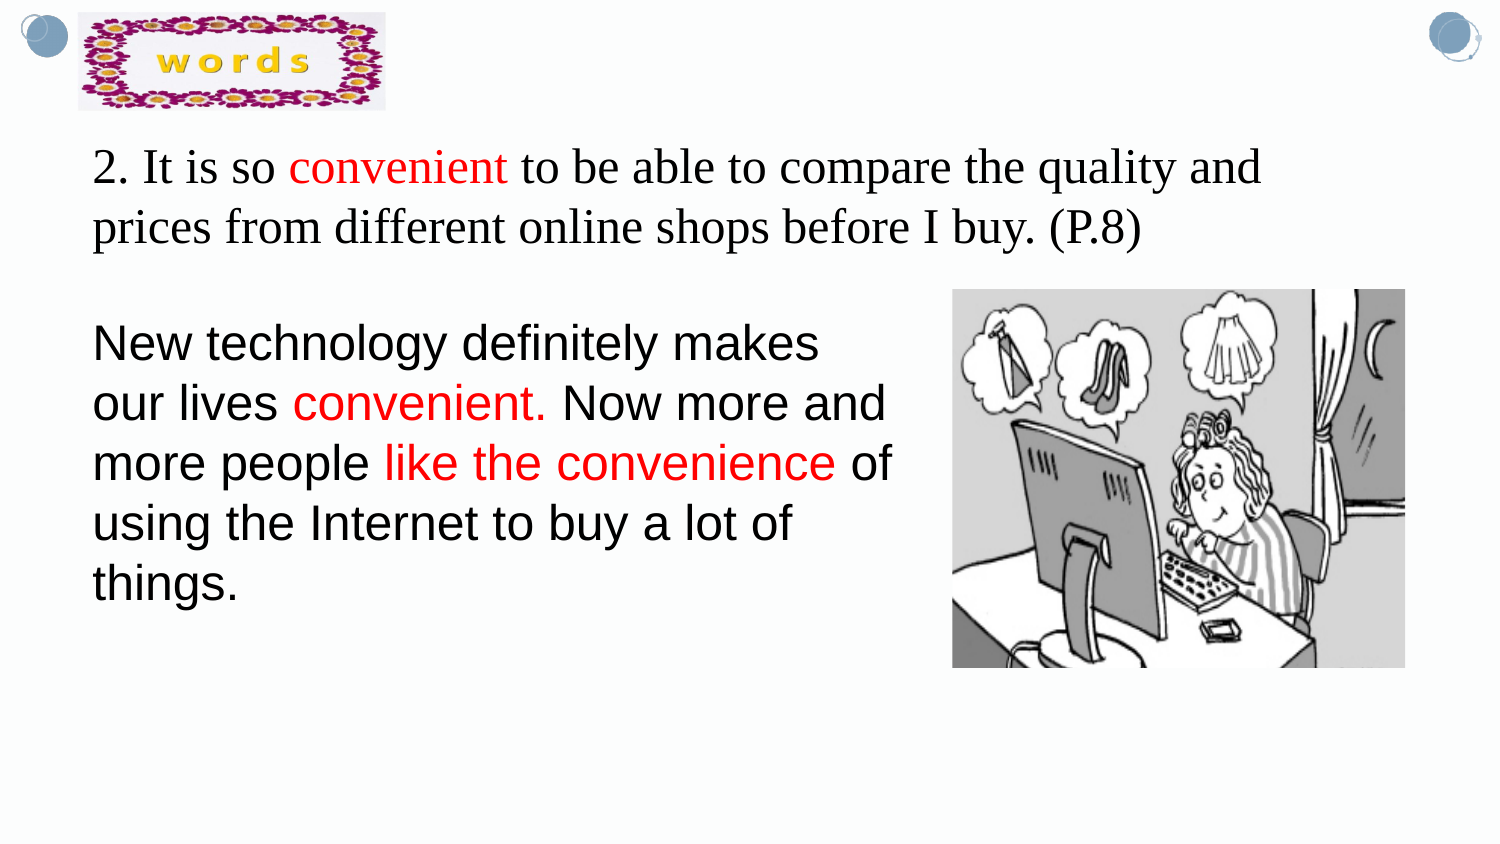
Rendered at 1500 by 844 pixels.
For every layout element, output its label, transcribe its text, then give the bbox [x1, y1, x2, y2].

text_box New technology definitely makes our lives convenient. Now more and more people like the convenience of using the Internet to buy a lot of things. [77, 302, 914, 618]
picture [1411, 0, 1500, 73]
picture [0, 0, 386, 111]
picture [952, 289, 1406, 668]
text_box 2. It is so convenient to be able to compare the quality and prices from different online shops before I buy. (P.8) [77, 126, 1361, 261]
